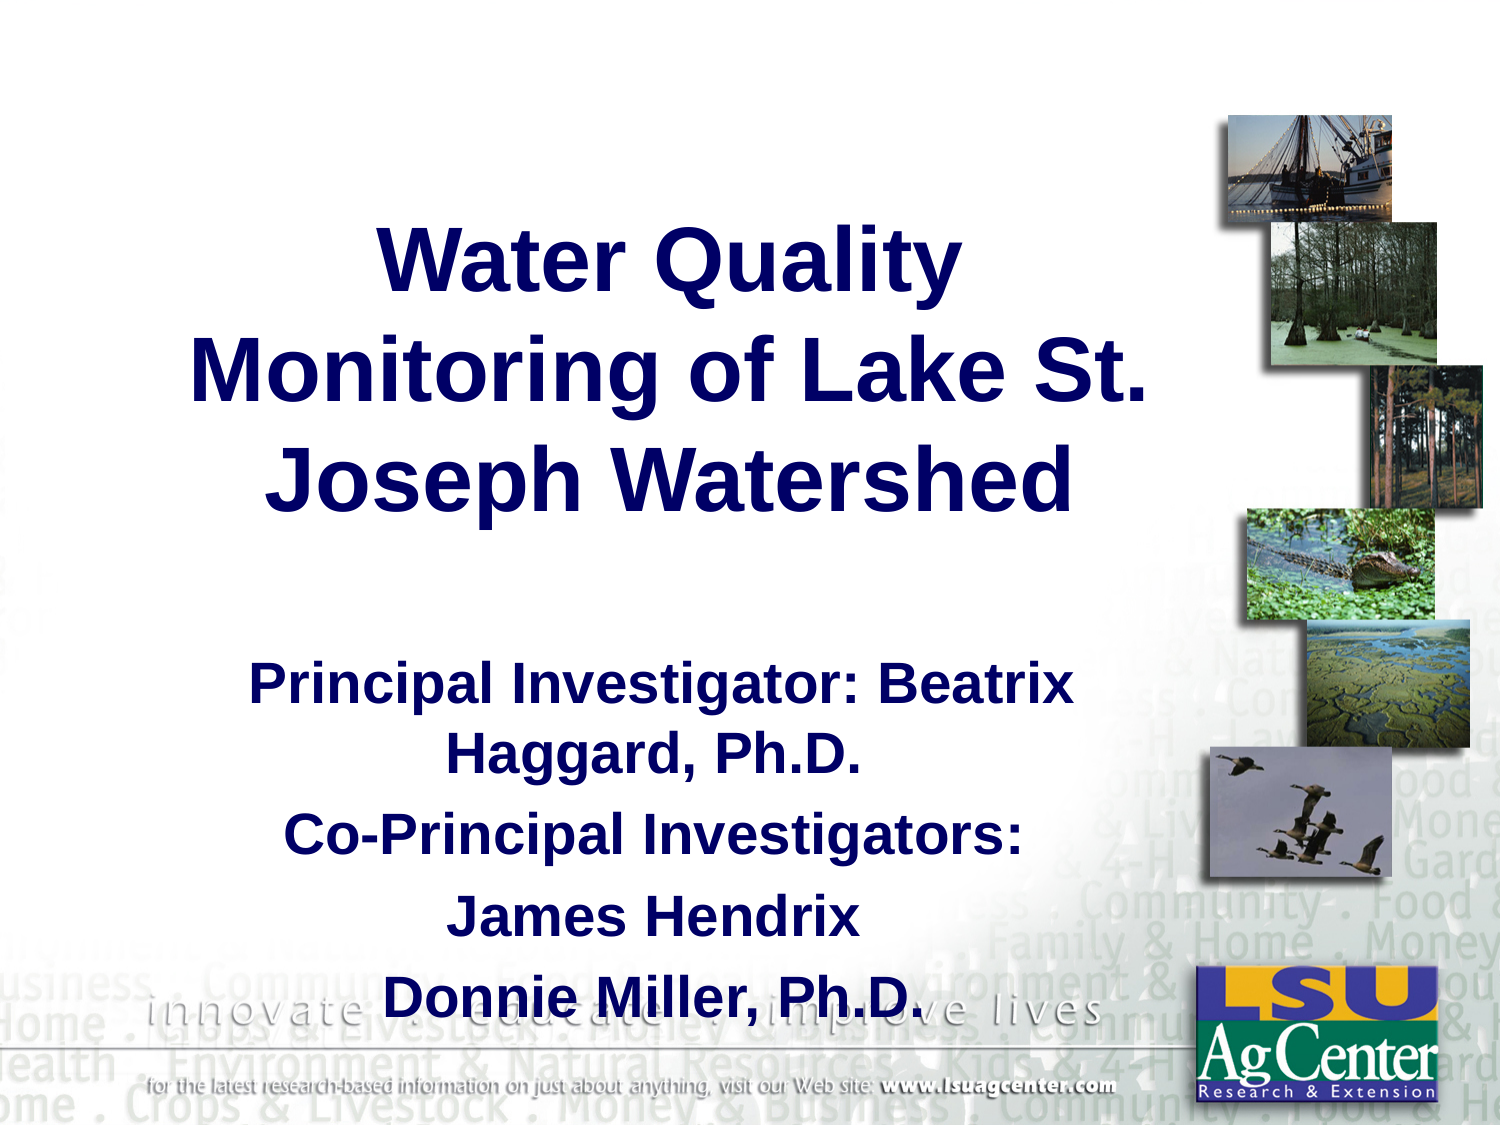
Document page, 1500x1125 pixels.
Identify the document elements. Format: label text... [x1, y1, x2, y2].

title Water Quality Monitoring of Lake St. Joseph Watershed [112, 244, 1229, 486]
subtitle Principal Investigator: Beatrix Haggard, Ph.D. Co-Principal Investigators: James Hendrix Donnie Miller, Ph.D. [137, 637, 1188, 1050]
picture [0, 0, 1500, 1125]
